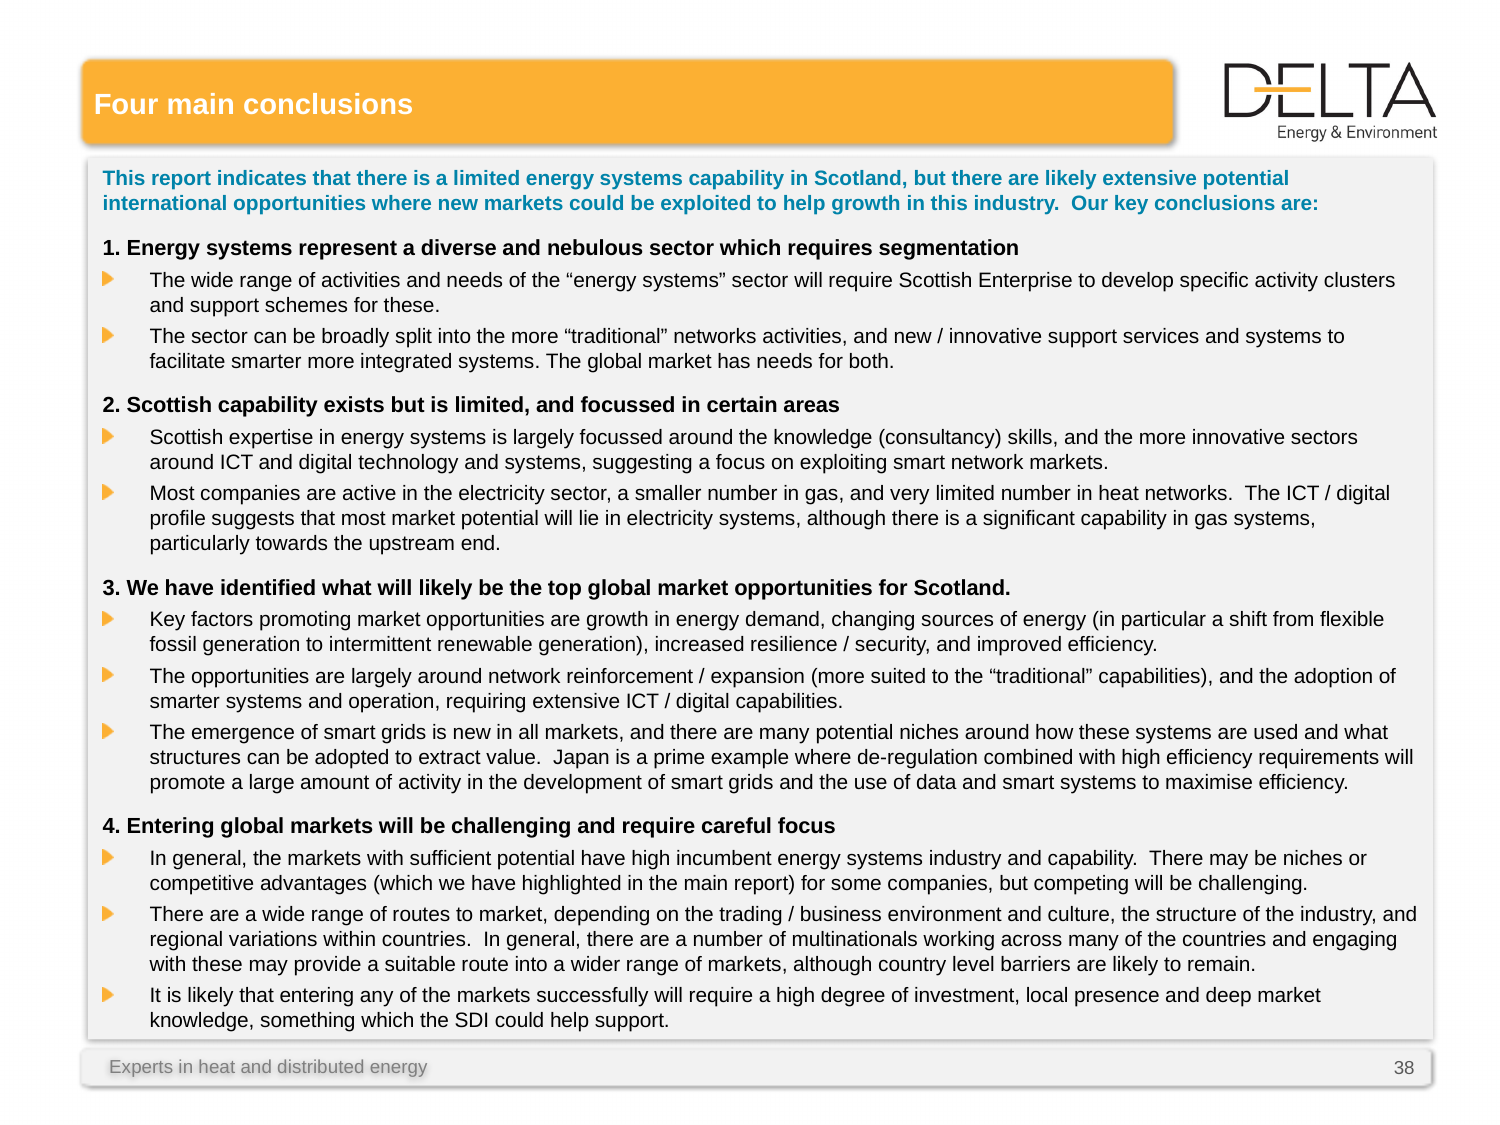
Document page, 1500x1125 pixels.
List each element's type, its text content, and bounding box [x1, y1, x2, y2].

title Four main conclusions [78, 62, 1187, 145]
text_box This report indicates that there is a limited energy systems capability in Scotland, but there are likely extensive potential international opportunities where new markets could be exploited to help growth in this industry. Our key conclusions are: 1. Energy systems represent a diverse and nebulous sector which requires segmentation The wide range of activities and needs of the “energy systems” sector will require Scottish Enterprise to develop specific activity clusters and support schemes for these. The sector can be broadly split into the more “traditional” networks activities, and new / innovative support services and systems to facilitate smarter more integrated systems. The global market has needs for both. 2. Scottish capability exists but is limited, and focussed in certain areas Scottish expertise in energy systems is largely focussed around the knowledge (consultancy) skills, and the more innovative sectors around ICT and digital technology and systems, suggesting a focus on exploiting smart network markets. Most companies are active in the electricity sector, a smaller number in gas, and very limited number in heat networks. The ICT / digital profile suggests that most market potential will lie in electricity systems, although there is a significant capability in gas systems, particularly towards the upstream end. 3. We have identified what will likely be the top global market opportunities for Scotland. Key factors promoting market opportunities are growth in energy demand, changing sources of energy (in particular a shift from flexible fossil generation to intermittent renewable generation), increased resilience / security, and improved efficiency. The opportunities are largely around network reinforcement / expansion (more suited to the “traditional” capabilities), and the adoption of smarter systems and operation, requiring extensive ICT / digital capabilities. The emergence of smart grids is new in all markets, and there are many potential niches around how these systems are used and what structures can be adopted to extract value. Japan is a prime example where de-regulation combined with high efficiency requirements will promote a large amount of activity in the development of smart grids and the use of data and smart systems to maximise efficiency. 4. Entering global markets will be challenging and require careful focus In general, the markets with sufficient potential have high incumbent energy systems industry and capability. There may be niches or competitive advantages (which we have highlighted in the main report) for some companies, but competing will be challenging. There are a wide range of routes to market, depending on the trading / business environment and culture, the structure of the industry, and regional variations within countries. In general, there are a number of multinationals working across many of the countries and engaging with these may provide a suitable route into a wider range of markets, although country level barriers are likely to remain. It is likely that entering any of the markets successfully will require a high degree of investment, local presence and deep market knowledge, something which the SDI could help support. [87, 157, 1434, 1040]
picture [0, 0, 1500, 1125]
